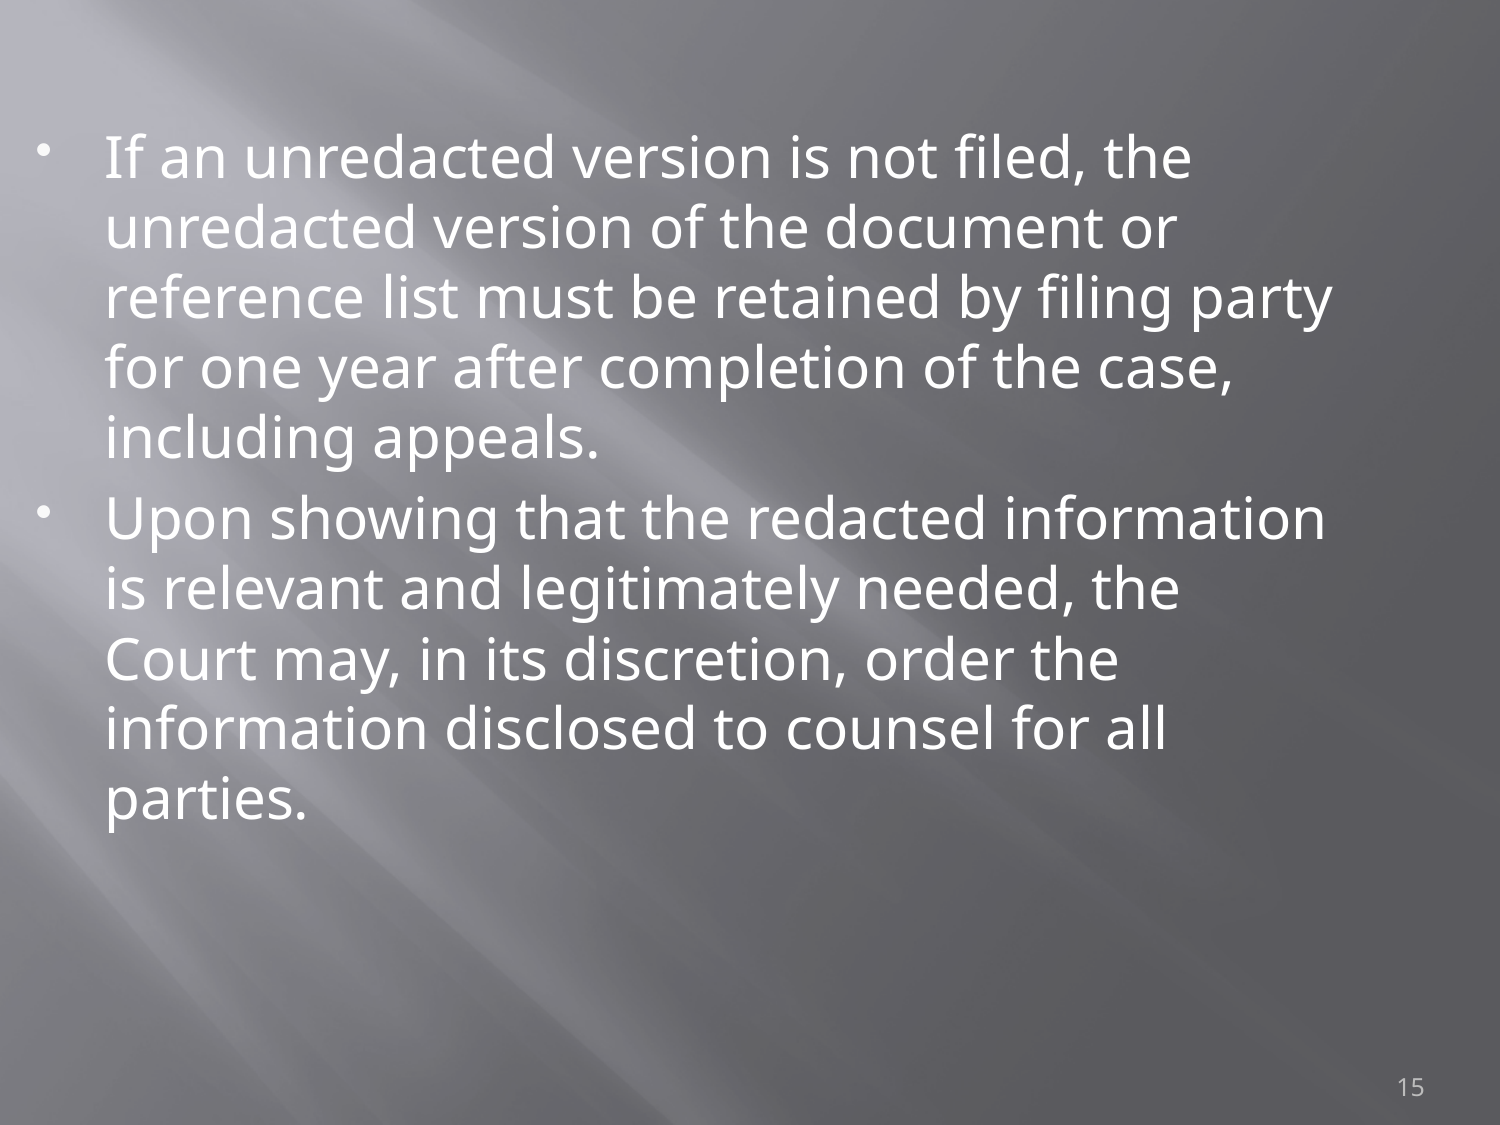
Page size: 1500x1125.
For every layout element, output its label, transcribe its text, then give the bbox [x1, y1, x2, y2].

list If an unredacted version is not filed, the unredacted version of the document or reference list must be retained by filing party for one year after completion of the case, including appeals. Upon showing that the redacted information is relevant and legitimately needed, the Court may, in its discretion, order the information disclosed to counsel for all parties. [0, 112, 1350, 1035]
slide_number 15 [1299, 1052, 1425, 1113]
